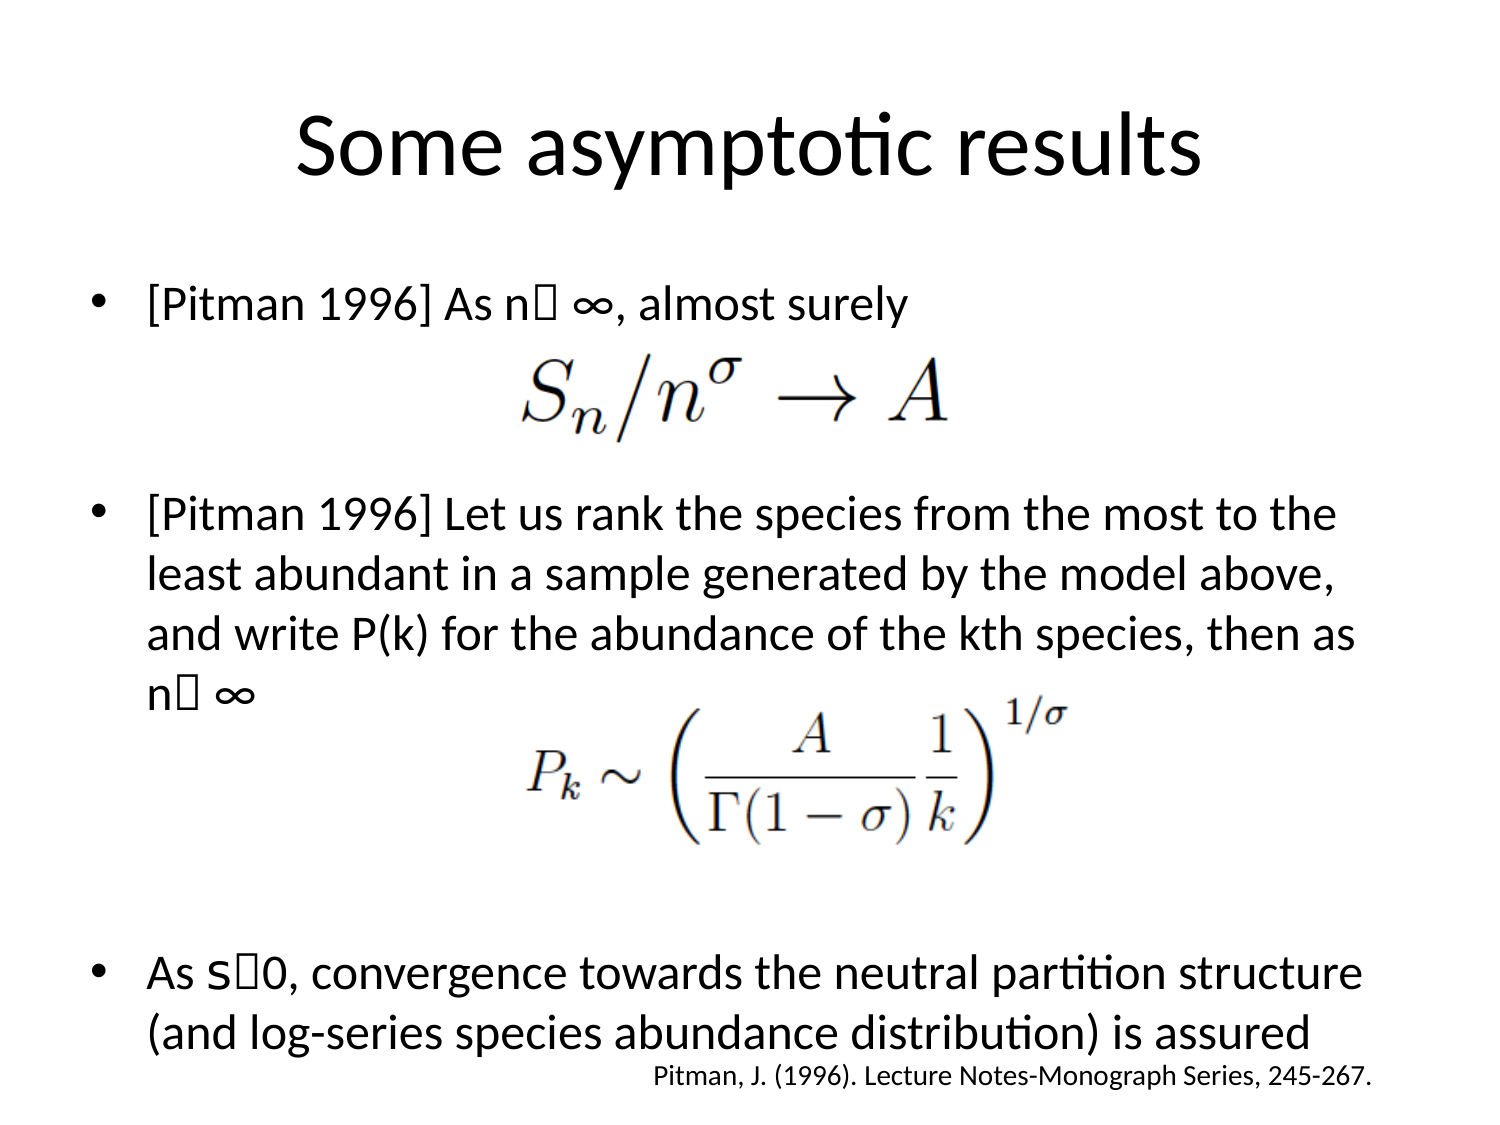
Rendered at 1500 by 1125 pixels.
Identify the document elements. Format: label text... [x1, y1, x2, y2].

picture [499, 328, 991, 460]
list [Pitman 1996] As n ∞, almost surely [Pitman 1996] Let us rank the species from the most to the least abundant in a sample generated by the model above, and write P(k) for the abundance of the kth species, then as n ∞ As s0, convergence towards the neutral partition structure (and log-series species abundance distribution) is assured [75, 262, 1425, 1075]
title Some asymptotic results [75, 45, 1425, 233]
picture [499, 660, 1124, 874]
text_box Pitman, J. (1996). Lecture Notes-Monograph Series, 245-267. [638, 1048, 1454, 1099]
